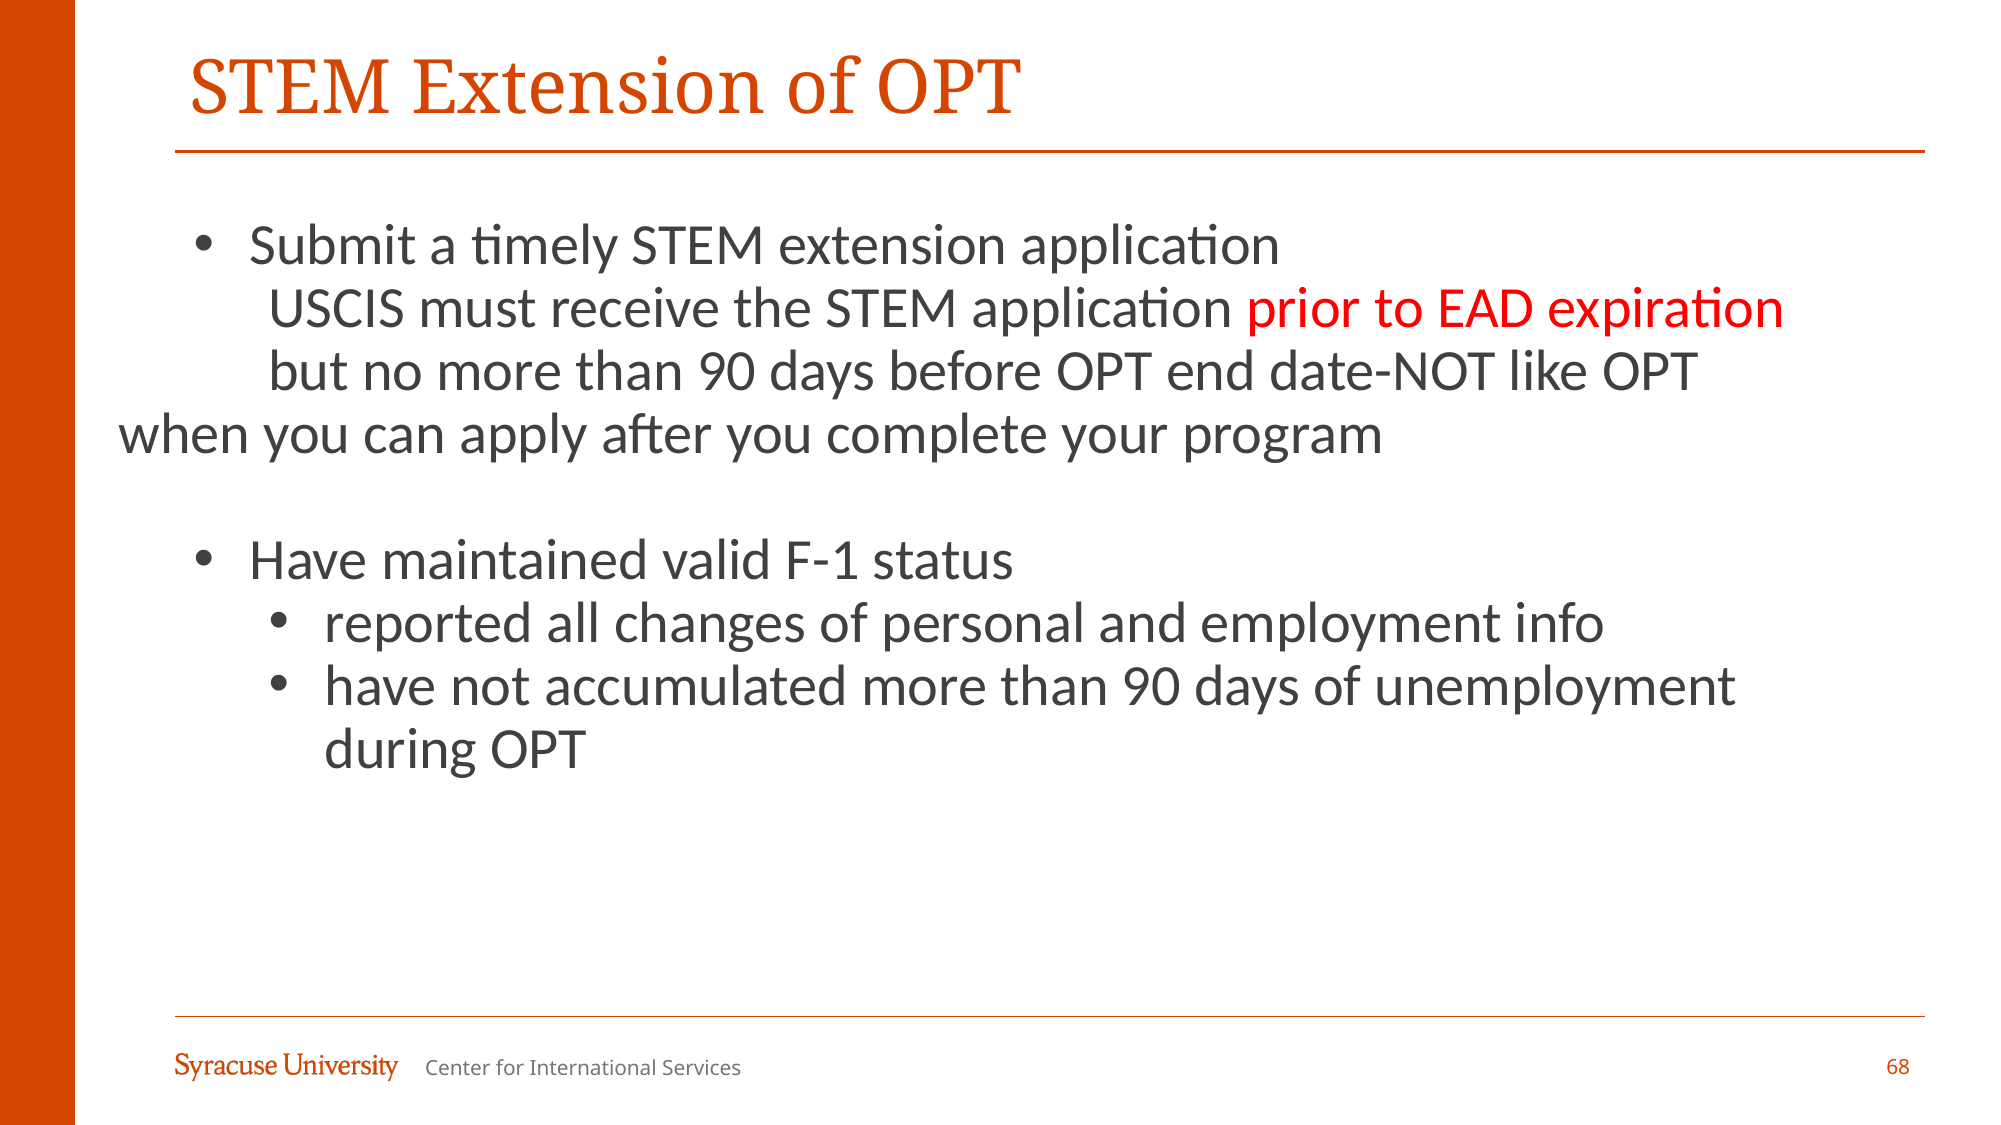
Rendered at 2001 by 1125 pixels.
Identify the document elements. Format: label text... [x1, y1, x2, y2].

slide_number 68 [1825, 1037, 1925, 1099]
list Center for International Services [410, 1039, 1825, 1098]
picture [174, 1052, 399, 1082]
text_box Submit a timely STEM extension application USCIS must receive the STEM application prior to EAD expiration but no more than 90 days before OPT end date-NOT like OPT when you can apply after you complete your program Have maintained valid F-1 status reported all changes of personal and employment info have not accumulated more than 90 days of unemployment during OPT [103, 146, 1810, 942]
title STEM Extension of OPT [174, 41, 1925, 146]
